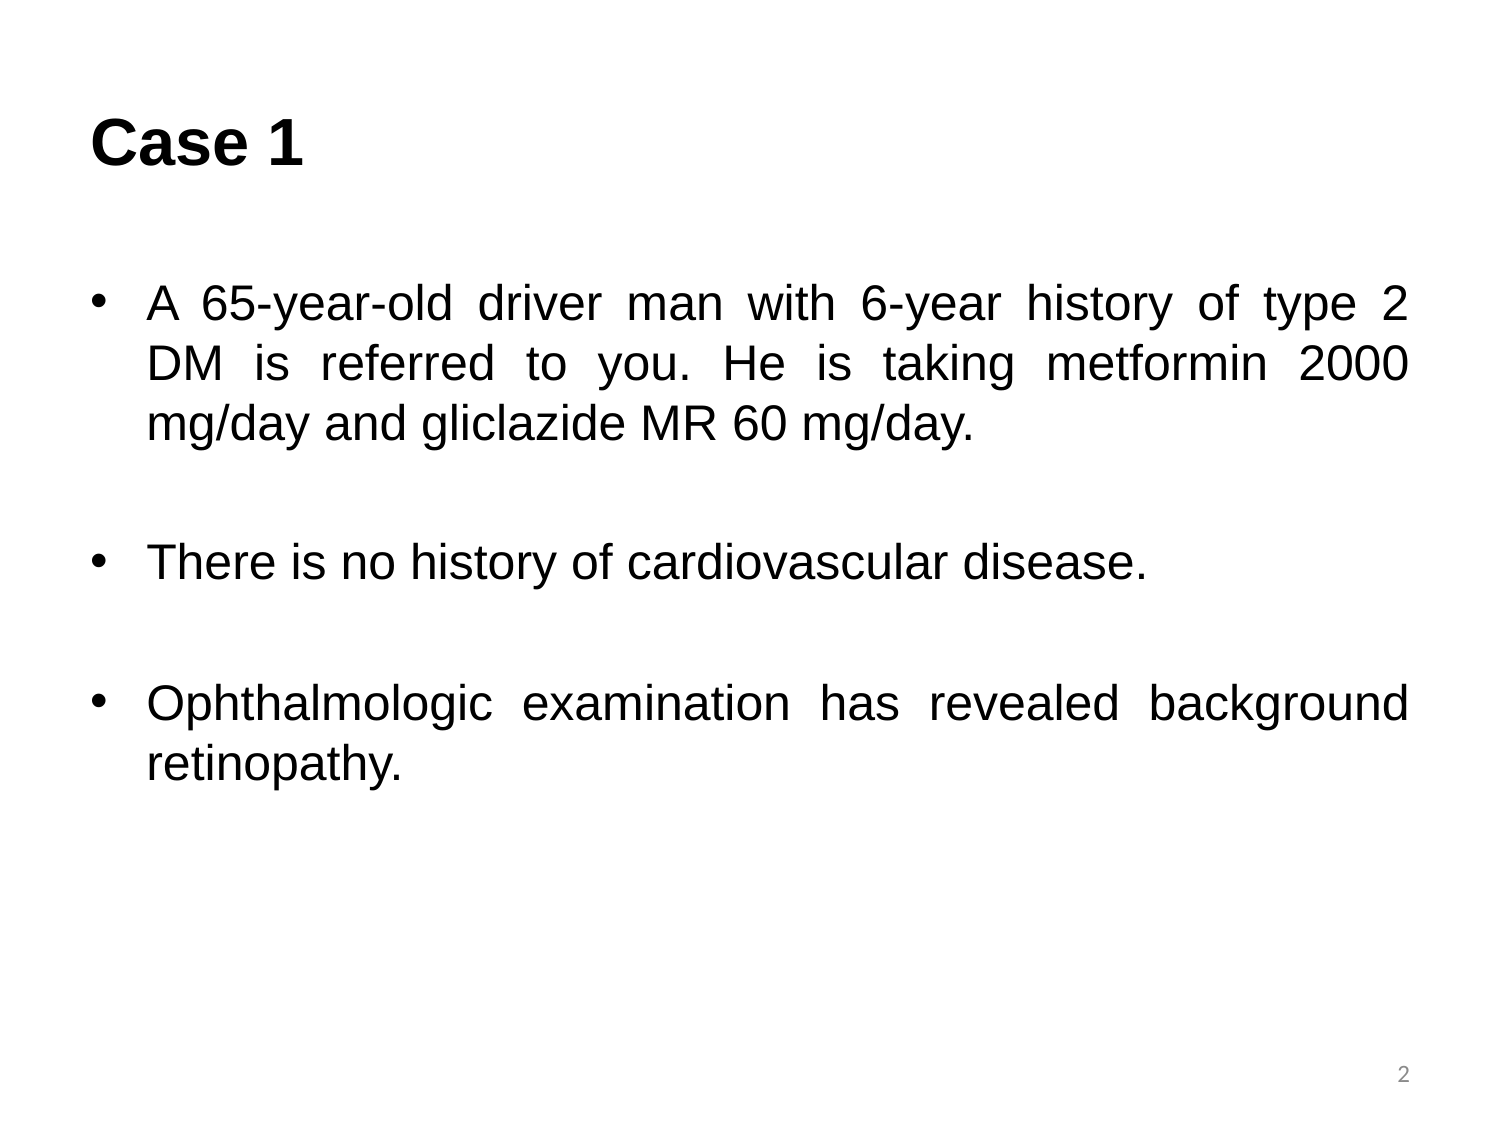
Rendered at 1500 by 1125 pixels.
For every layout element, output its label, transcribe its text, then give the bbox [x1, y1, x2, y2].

title Case 1 [75, 45, 1425, 233]
list A 65-year-old driver man with 6-year history of type 2 DM is referred to you. He is taking metformin 2000 mg/day and gliclazide MR 60 mg/day. There is no history of cardiovascular disease. Ophthalmologic examination has revealed background retinopathy. [75, 262, 1425, 1005]
slide_number 2 [1074, 1042, 1425, 1103]
